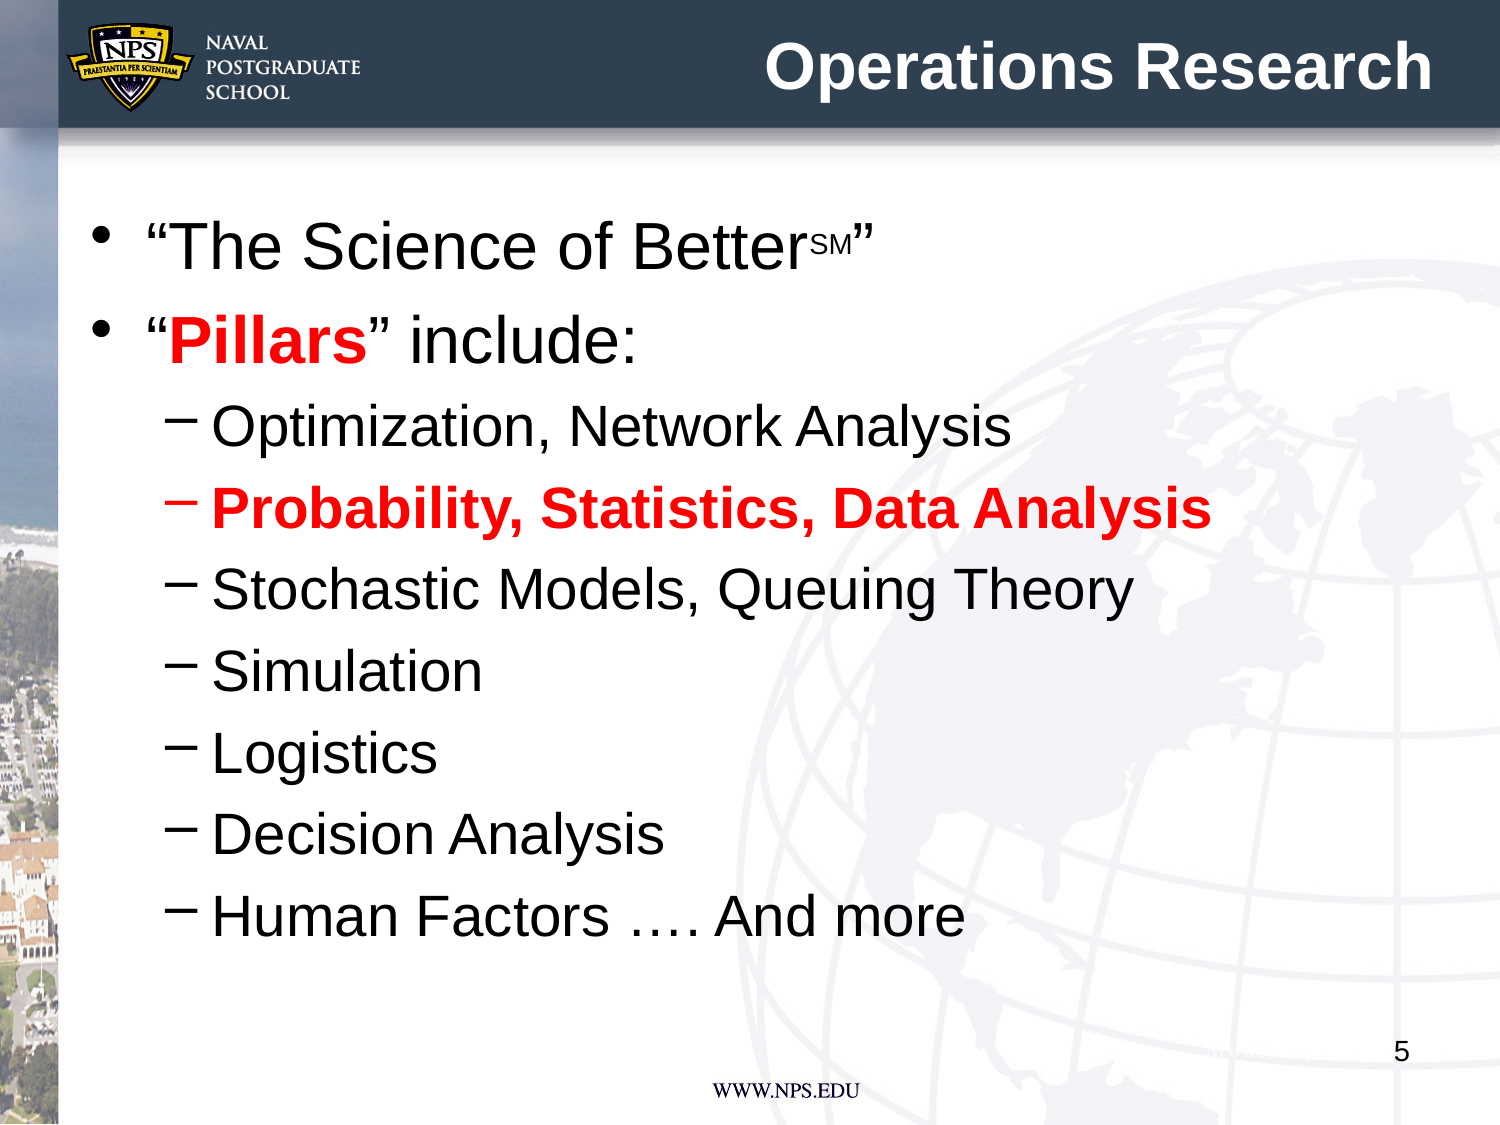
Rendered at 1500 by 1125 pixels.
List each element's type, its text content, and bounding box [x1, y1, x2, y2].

slide_number 5 [1074, 1024, 1426, 1103]
list “The Science of BetterSM” “Pillars” include: Optimization, Network Analysis Probability, Statistics, Data Analysis Stochastic Models, Queuing Theory Simulation Logistics Decision Analysis Human Factors …. And more [74, 195, 1426, 939]
title Operations Research [262, 0, 1451, 126]
picture [0, 0, 1500, 1125]
